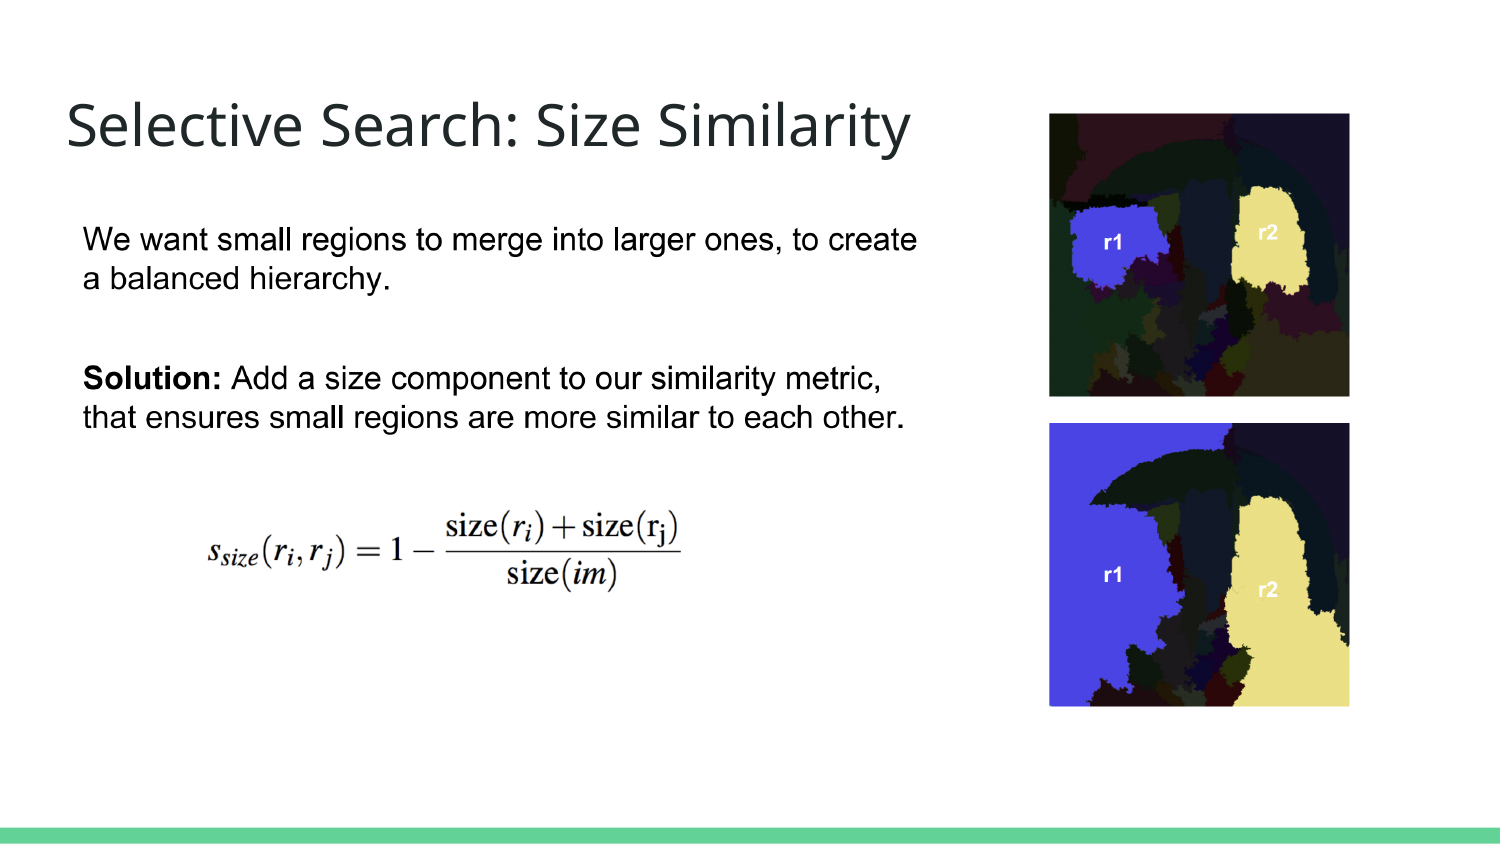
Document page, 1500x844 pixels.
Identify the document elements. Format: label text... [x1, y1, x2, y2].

picture [75, 221, 922, 596]
title Selective Search: Size Similarity [51, 72, 1449, 167]
picture [1043, 107, 1354, 710]
